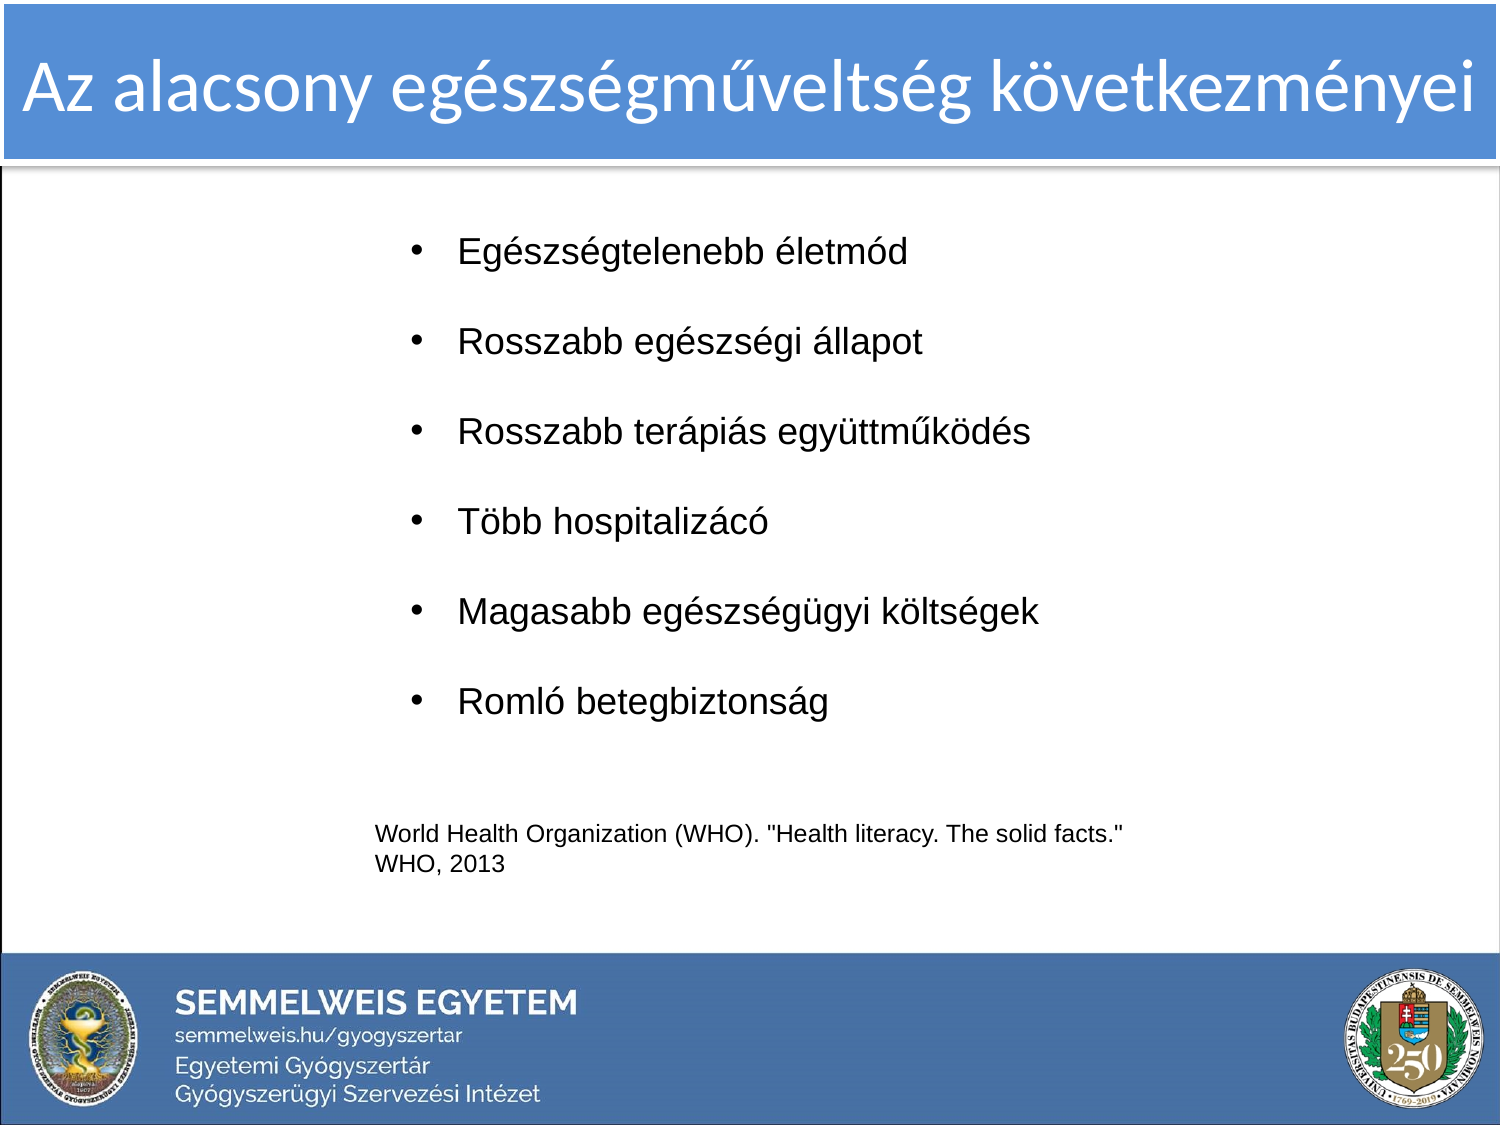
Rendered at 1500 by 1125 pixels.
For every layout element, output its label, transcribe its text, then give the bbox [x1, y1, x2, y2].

text_box Egészségtelenebb életmód Rosszabb egészségi állapot Rosszabb terápiás együttműködés Több hospitalizácó Magasabb egészségügyi költségek Romló betegbiztonság [395, 219, 1105, 730]
picture [0, 166, 1500, 1125]
text_box World Health Organization (WHO). "Health literacy. The solid facts." WHO, 2013 [360, 810, 1164, 886]
text_box Az alacsony egészségműveltség következményei [0, 0, 1500, 166]
